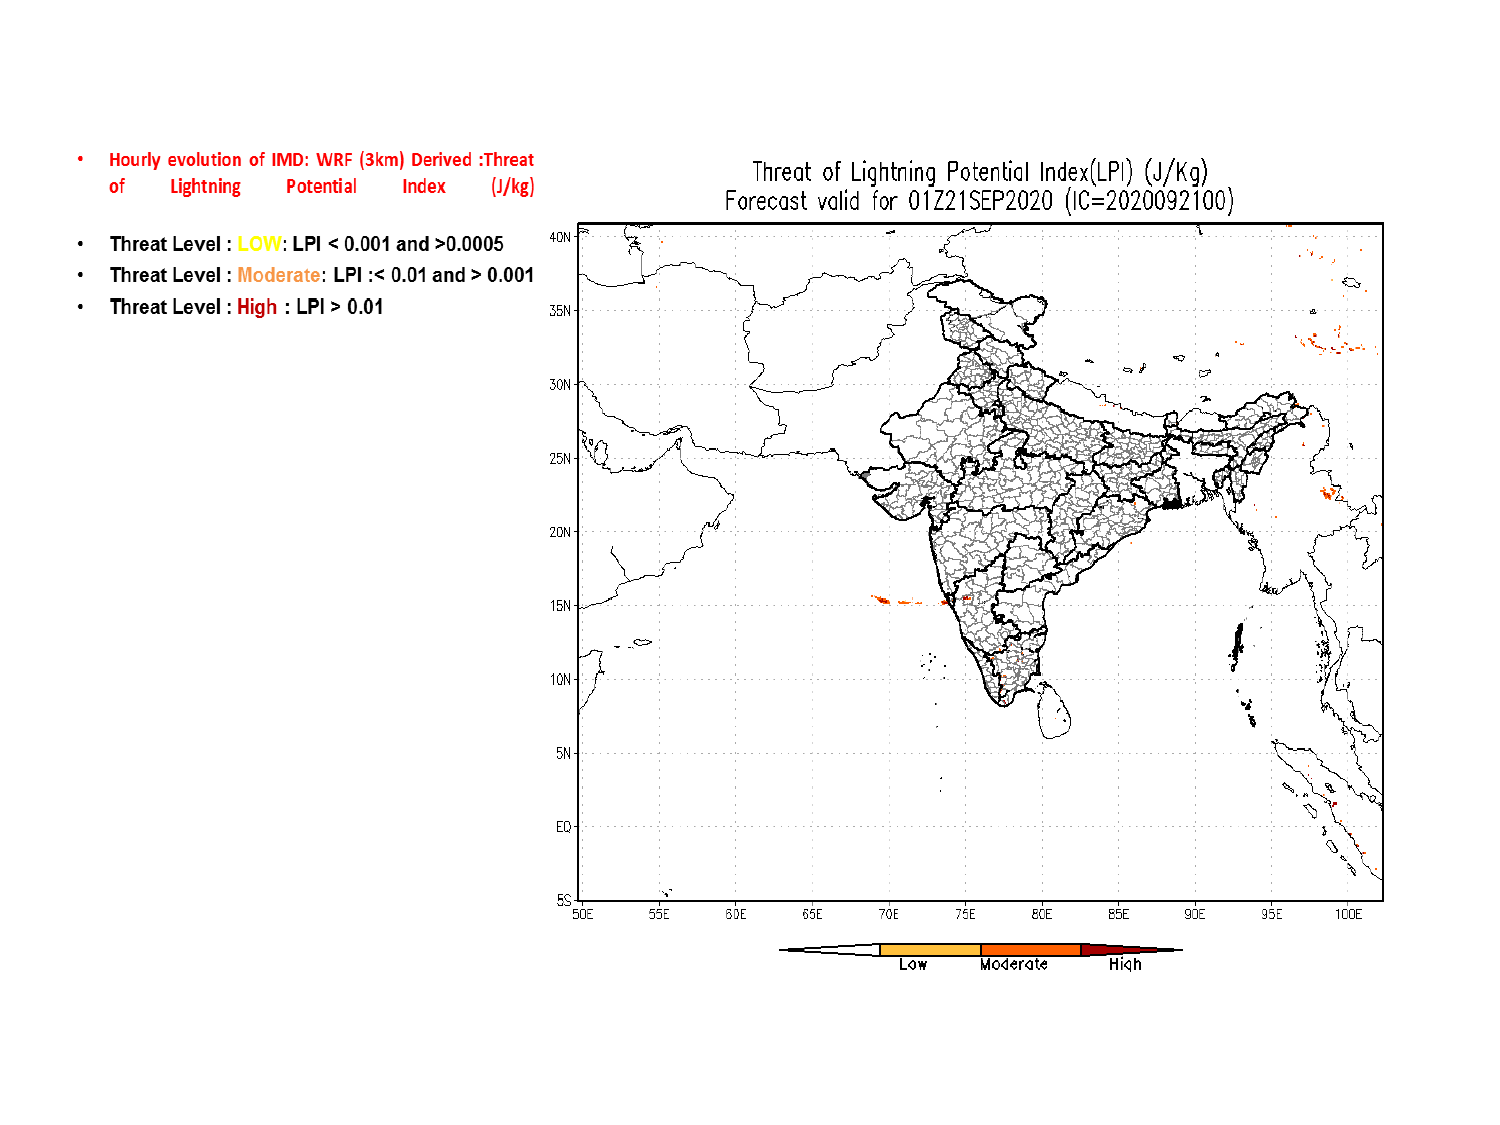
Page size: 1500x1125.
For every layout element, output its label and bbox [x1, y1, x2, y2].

picture [74, 149, 1426, 976]
